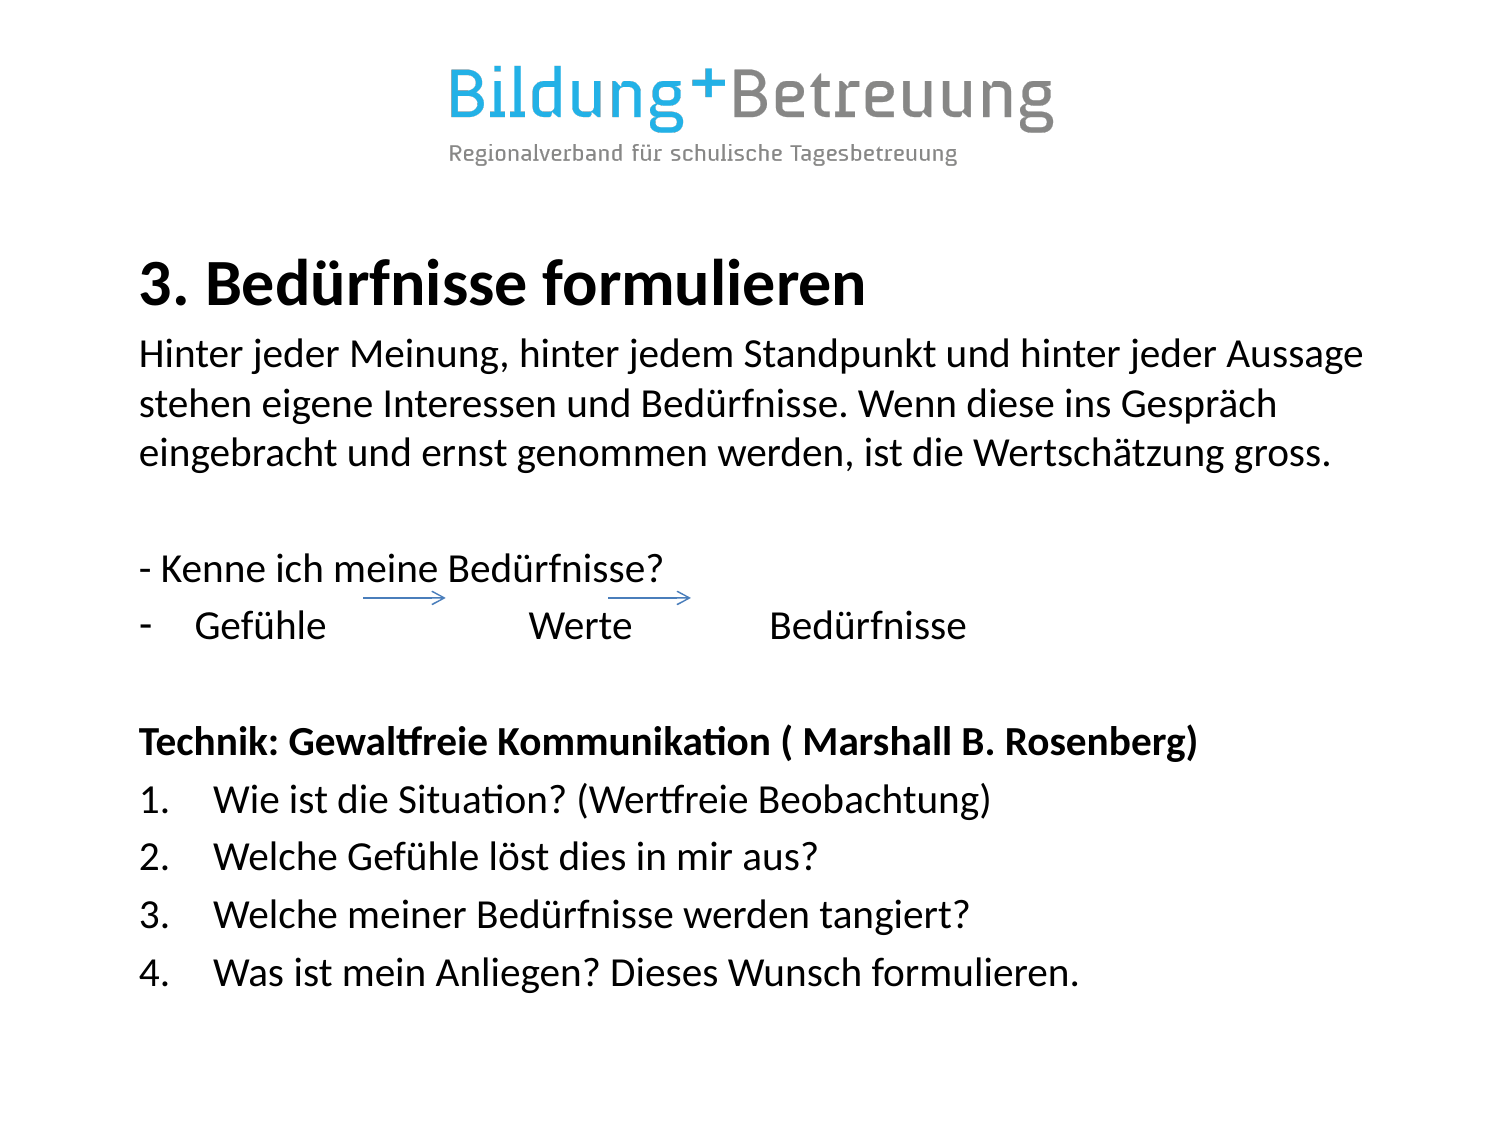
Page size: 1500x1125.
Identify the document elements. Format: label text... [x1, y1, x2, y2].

list 3. Bedürfnisse formulieren Hinter jeder Meinung, hinter jedem Standpunkt und hinter jeder Aussage stehen eigene Interessen und Bedürfnisse. Wenn diese ins Gespräch eingebracht und ernst genommen werden, ist die Wertschätzung gross. - Kenne ich meine Bedürfnisse? Gefühle Werte Bedürfnisse Technik: Gewaltfreie Kommunikation ( Marshall B. Rosenberg) Wie ist die Situation? (Wertfreie Beobachtung) Welche Gefühle löst dies in mir aus? Welche meiner Bedürfnisse werden tangiert? Was ist mein Anliegen? Dieses Wunsch formulieren. [123, 231, 1425, 1005]
picture [445, 42, 1055, 166]
